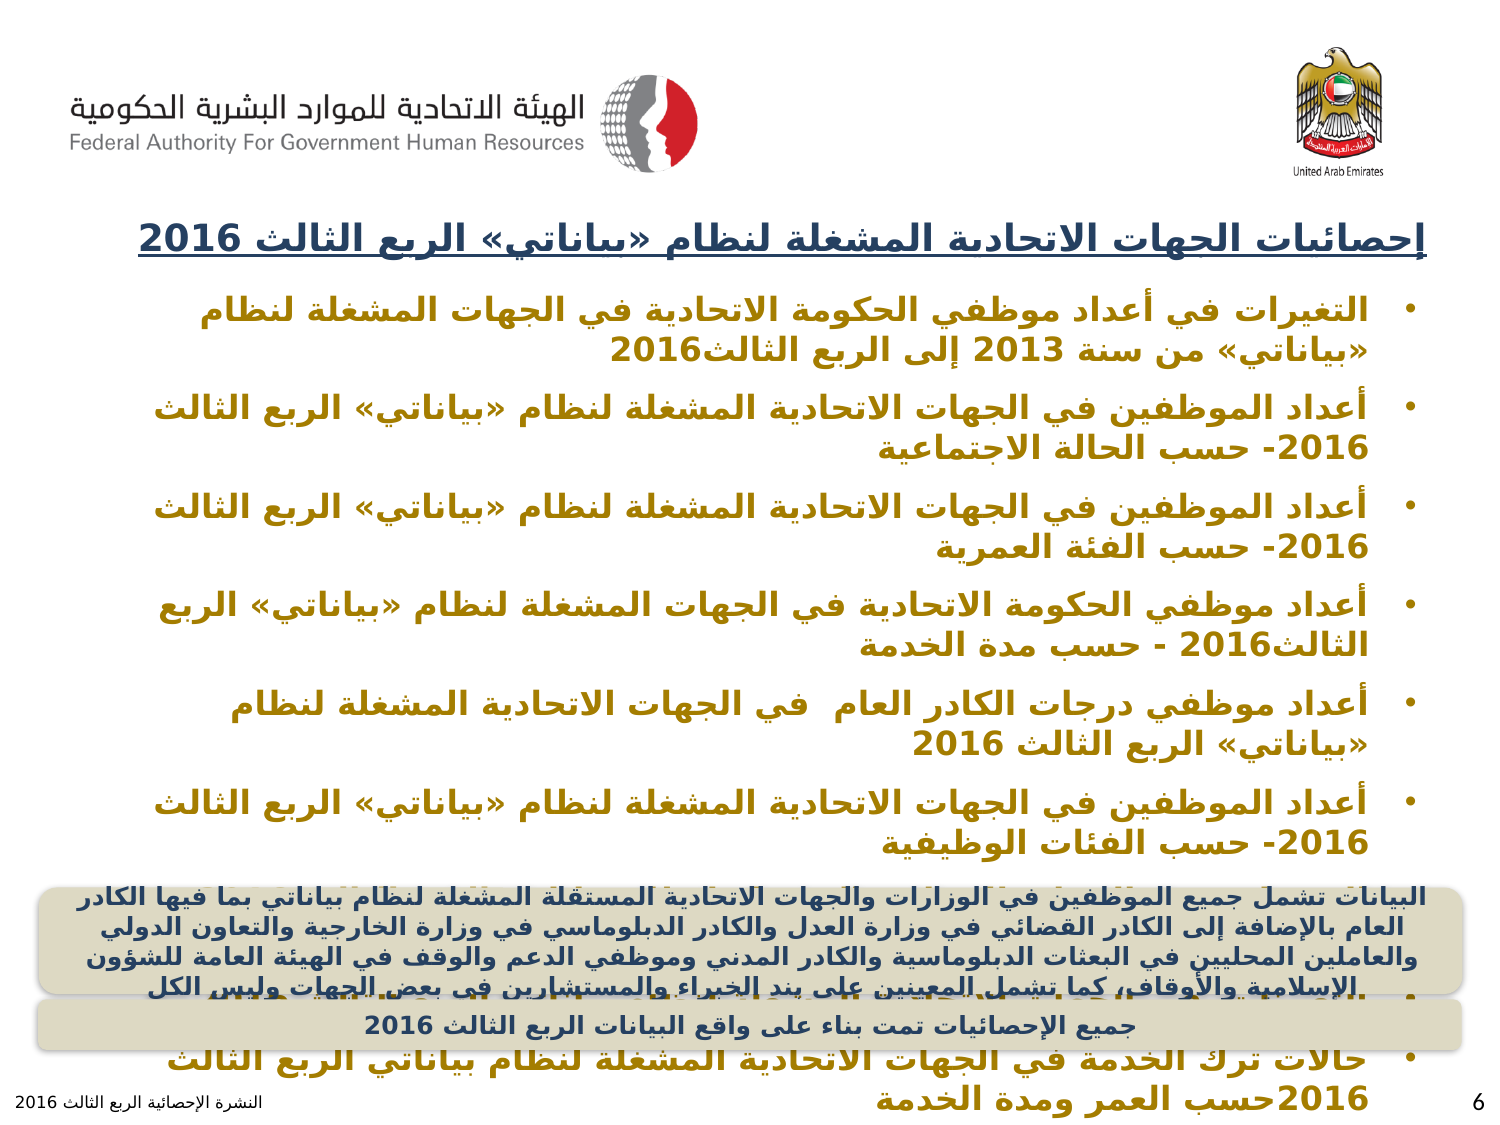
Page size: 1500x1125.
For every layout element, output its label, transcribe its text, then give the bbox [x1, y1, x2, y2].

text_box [37, 887, 1463, 1051]
picture [62, 70, 713, 175]
text_box التغيرات في أعداد موظفي الحكومة الاتحادية في الجهات المشغلة لنظام «بياناتي» من سنة 2013 إلى الربع الثالث2016 أعداد الموظفين في الجهات الاتحادية المشغلة لنظام «بياناتي» الربع الثالث 2016- حسب الحالة الاجتماعية أعداد الموظفين في الجهات الاتحادية المشغلة لنظام «بياناتي» الربع الثالث 2016- حسب الفئة العمرية أعداد موظفي الحكومة الاتحادية في الجهات المشغلة لنظام «بياناتي» الربع الثالث2016 - حسب مدة الخدمة أعداد موظفي درجات الكادر العام في الجهات الاتحادية المشغلة لنظام «بياناتي» الربع الثالث 2016 أعداد الموظفين في الجهات الاتحادية المشغلة لنظام «بياناتي» الربع الثالث 2016- حسب الفئات الوظيفية التعيينات في الجهات الاتحادية المشغلة لنظام بياناتي الربع الثالث 2016– مقارنة بالفترات السابقة التعيينات في الجهات الاتحادية المشغلة لنظام بياناتي الربع الثالث 2016 حالات ترك الخدمة في الجهات الاتحادية المشغلة لنظام بياناتي الربع الثالث 2016حسب العمر ومدة الخدمة الترقيات التي تمت في الجهات الاتحادية المشغلة لنظام «بياناتي» الربع الثالث 2016 [62, 1059, 1432, 1125]
text_box إحصائيات الجهات الاتحادية المشغلة لنظام «بياناتي» الربع الثالث 2016 [0, 206, 1443, 267]
text_box التغيرات في أعداد موظفي الحكومة الاتحادية في الجهات المشغلة لنظام «بياناتي» من سنة 2013 إلى الربع الثالث2016 أعداد الموظفين في الجهات الاتحادية المشغلة لنظام «بياناتي» الربع الثالث 2016- حسب الحالة الاجتماعية أعداد الموظفين في الجهات الاتحادية المشغلة لنظام «بياناتي» الربع الثالث 2016- حسب الفئة العمرية أعداد موظفي الحكومة الاتحادية في الجهات المشغلة لنظام «بياناتي» الربع الثالث2016 - حسب مدة الخدمة أعداد موظفي درجات الكادر العام في الجهات الاتحادية المشغلة لنظام «بياناتي» الربع الثالث 2016 أعداد الموظفين في الجهات الاتحادية المشغلة لنظام «بياناتي» الربع الثالث 2016- حسب الفئات الوظيفية التعيينات في الجهات الاتحادية المشغلة لنظام بياناتي الربع الثالث 2016– مقارنة بالفترات السابقة التعيينات في الجهات الاتحادية المشغلة لنظام بياناتي الربع الثالث 2016 حالات ترك الخدمة في الجهات الاتحادية المشغلة لنظام بياناتي الربع الثالث 2016حسب العمر ومدة الخدمة الترقيات التي تمت في الجهات الاتحادية المشغلة لنظام «بياناتي» الربع الثالث 2016 [62, 280, 1432, 884]
picture [1281, 37, 1390, 184]
